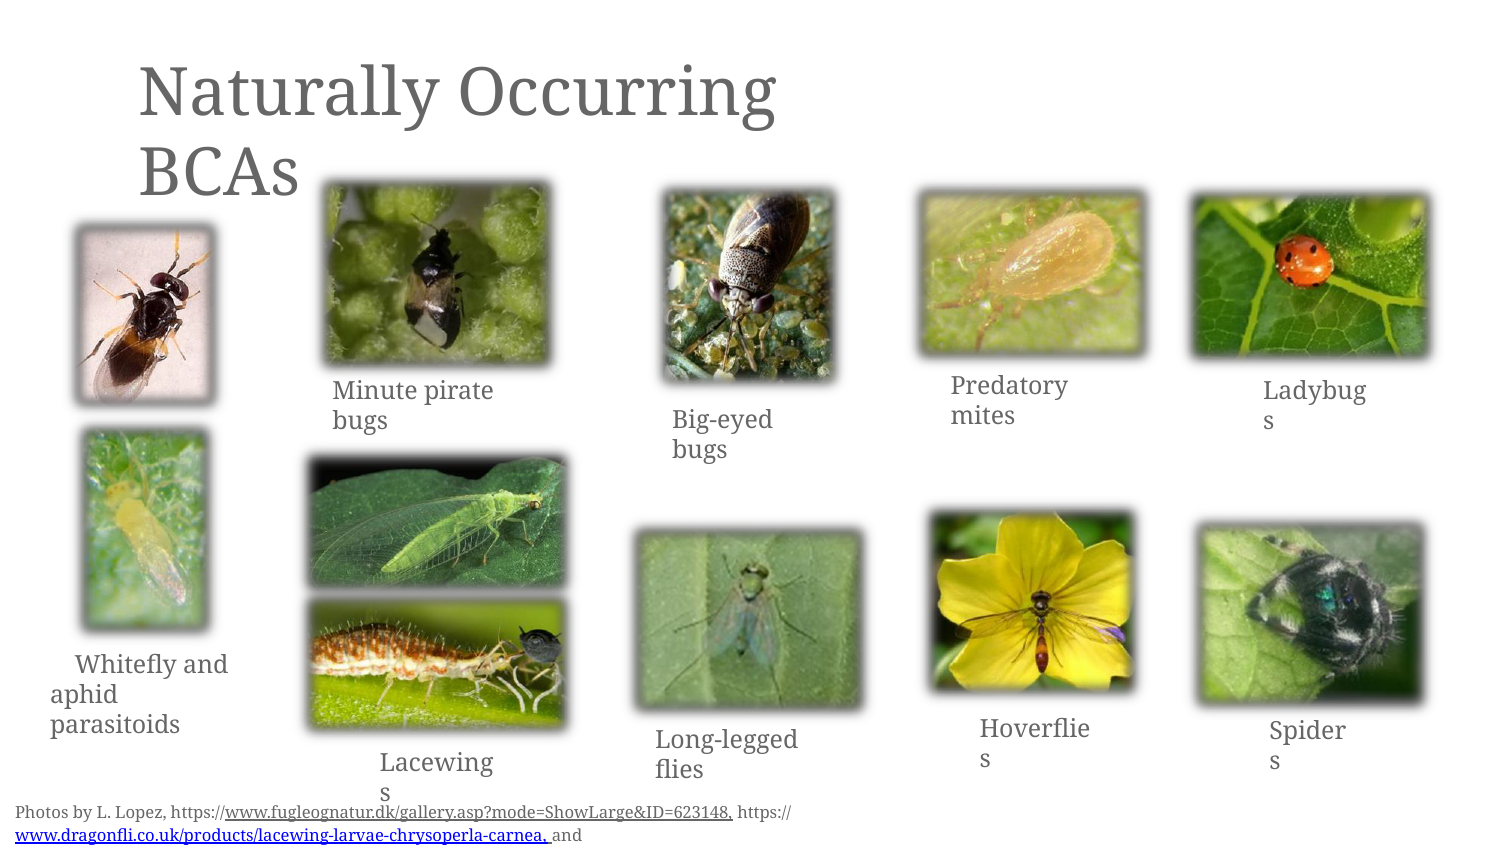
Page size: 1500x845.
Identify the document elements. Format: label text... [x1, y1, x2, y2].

text_box [307, 165, 567, 383]
text_box Spiders [1267, 712, 1355, 775]
text_box Ladybugs [1261, 372, 1372, 435]
text_box [647, 173, 851, 399]
text_box [903, 174, 1162, 373]
text_box [291, 606, 583, 747]
text_box [619, 513, 879, 728]
text_box [1181, 507, 1440, 722]
text_box [1175, 177, 1446, 375]
text_box Lacewings [377, 744, 497, 807]
text_box Hoverflies [977, 710, 1096, 773]
text_box [66, 412, 225, 648]
text_box [60, 209, 231, 421]
text_box [913, 495, 1151, 709]
text_box Minute pirate bugs [330, 372, 544, 435]
text_box Predatory mites [948, 367, 1129, 430]
text_box Whitefly and aphid parasitoids [48, 646, 244, 739]
text_box [291, 440, 583, 606]
text_box Big-eyed bugs [670, 401, 829, 464]
title Naturally Occurring BCAs [136, 46, 907, 209]
text_box Long-legged flies [653, 728, 846, 784]
text_box Photos by L. Lopez, https://www.fugleognatur.dk/gallery.asp?mode=ShowLarge&ID=623148, https://www.dragonfli.co.uk/products/lacewing-larvae-chrysoperla-carnea, and http://greenhouseipm.org/biocontrol-agent/neoseiulus-cucumeris/ [12, 799, 1312, 845]
